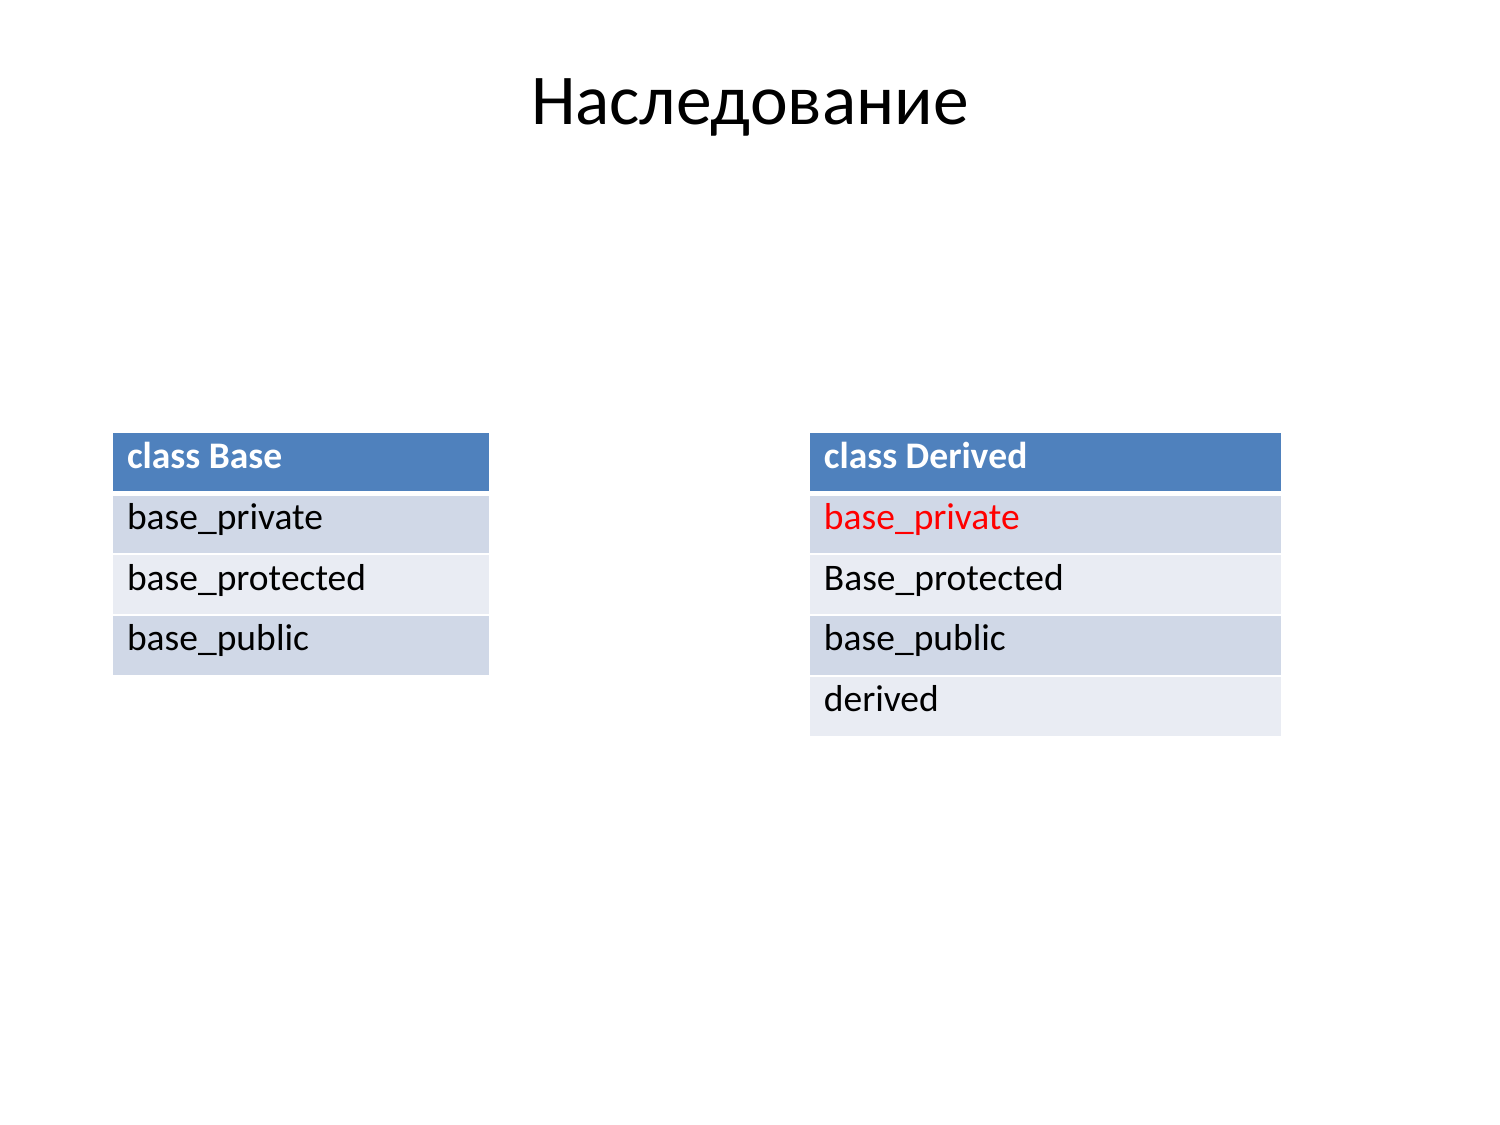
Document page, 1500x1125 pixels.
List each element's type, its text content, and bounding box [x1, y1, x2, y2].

table_cell base_private [810, 496, 1281, 553]
table_cell base_public [113, 616, 489, 675]
table_cell base_protected [113, 555, 489, 614]
table_header class Derived [810, 433, 1281, 491]
table_cell Base_protected [810, 555, 1281, 614]
table_cell base_private [113, 496, 489, 553]
table_header class Base [113, 433, 489, 491]
title Наследование [75, 45, 1425, 233]
list [76, 267, 1427, 1010]
table_cell base_public [810, 616, 1281, 675]
table_cell derived [810, 677, 1281, 736]
